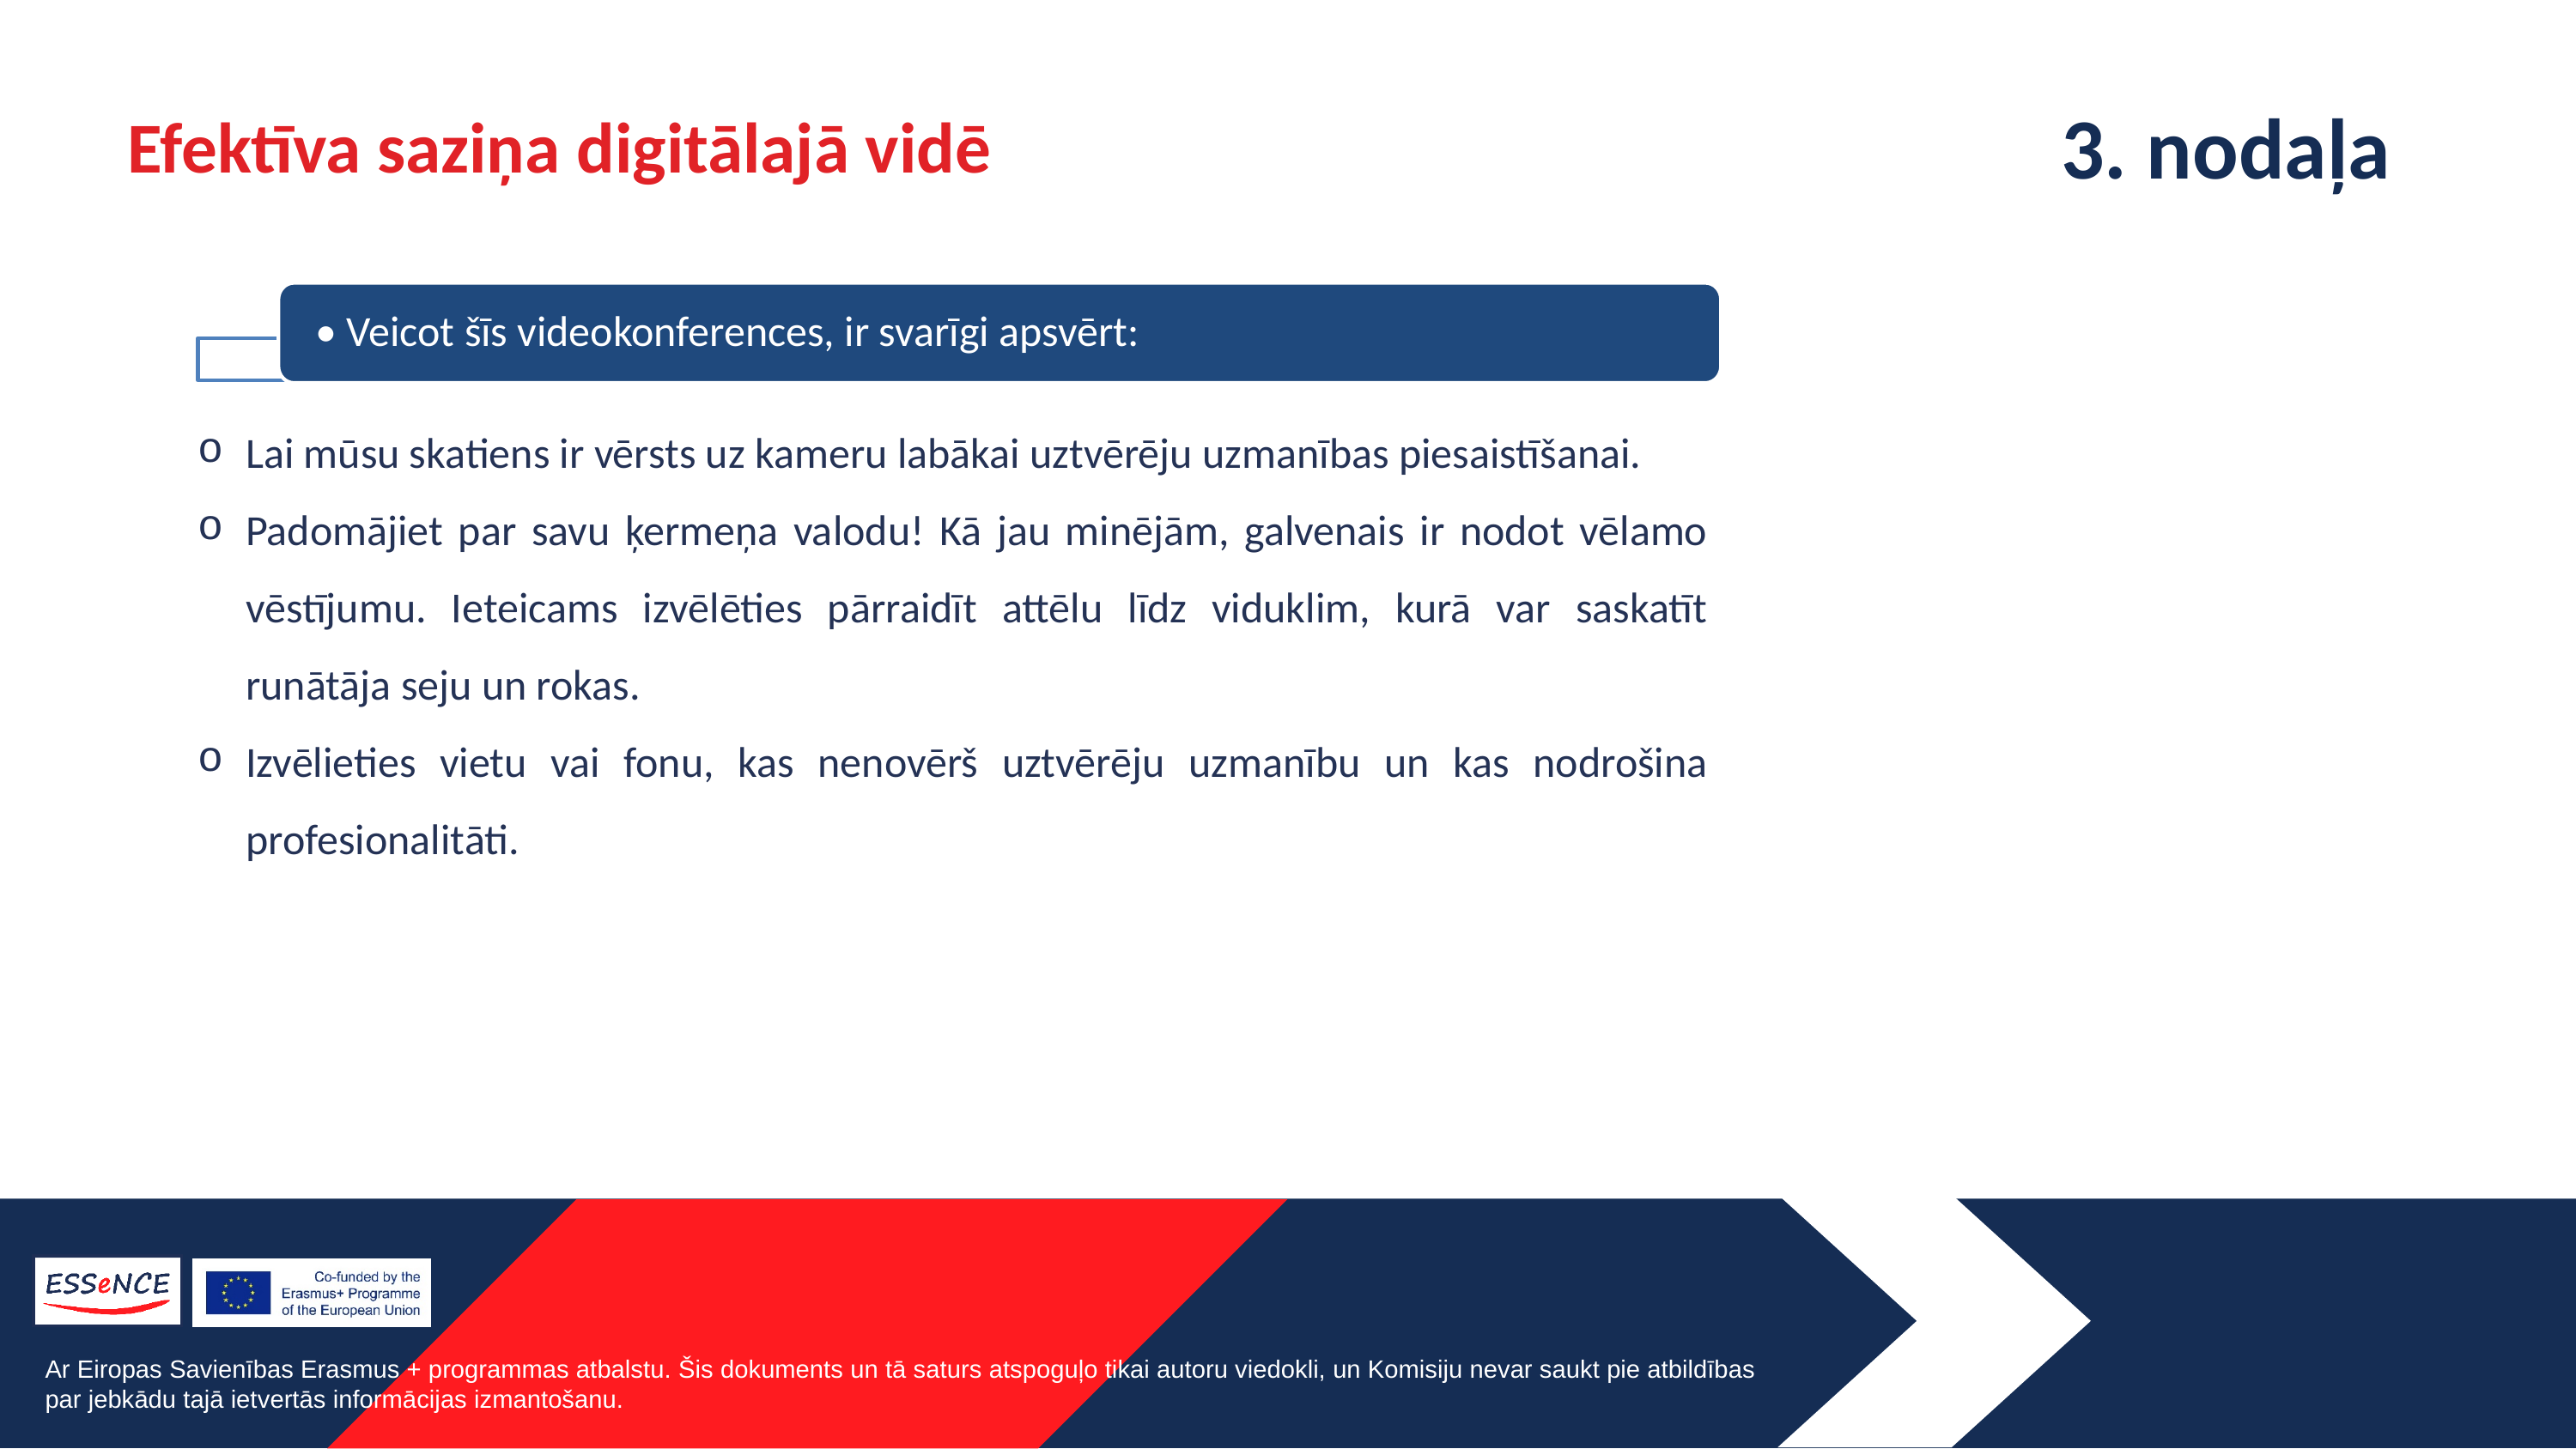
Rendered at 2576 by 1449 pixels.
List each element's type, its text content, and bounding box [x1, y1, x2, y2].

picture [192, 1258, 431, 1328]
text_box Lai mūsu skatiens ir vērsts uz kameru labākai uztvērēju uzmanības piesaistīšanai. Padomājiet par savu ķermeņa valodu! Kā jau minējām, galvenais ir nodot vēlamo vēstījumu. Ieteicams izvēlēties pārraidīt attēlu līdz viduklim, kurā var saskatīt runātāja seju un rokas. Izvēlieties vietu vai fonu, kas nenovērš uztvērēju uzmanību un kas nodrošina profesionalitāti. [119, 392, 1722, 1024]
text_box Ar Eiropas Savienības Erasmus + programmas atbalstu. Šis dokuments un tā saturs atspoguļo tikai autoru viedokli, un Komisiju nevar saukt pie atbildības par jebkādu tajā ietvertās informācijas izmantošanu. [32, 1346, 1803, 1420]
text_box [197, 282, 1722, 384]
picture [32, 1254, 183, 1328]
text_box Efektīva saziņa digitālajā vidē [127, 100, 1852, 188]
text_box 3. nodaļa [2060, 91, 2515, 197]
